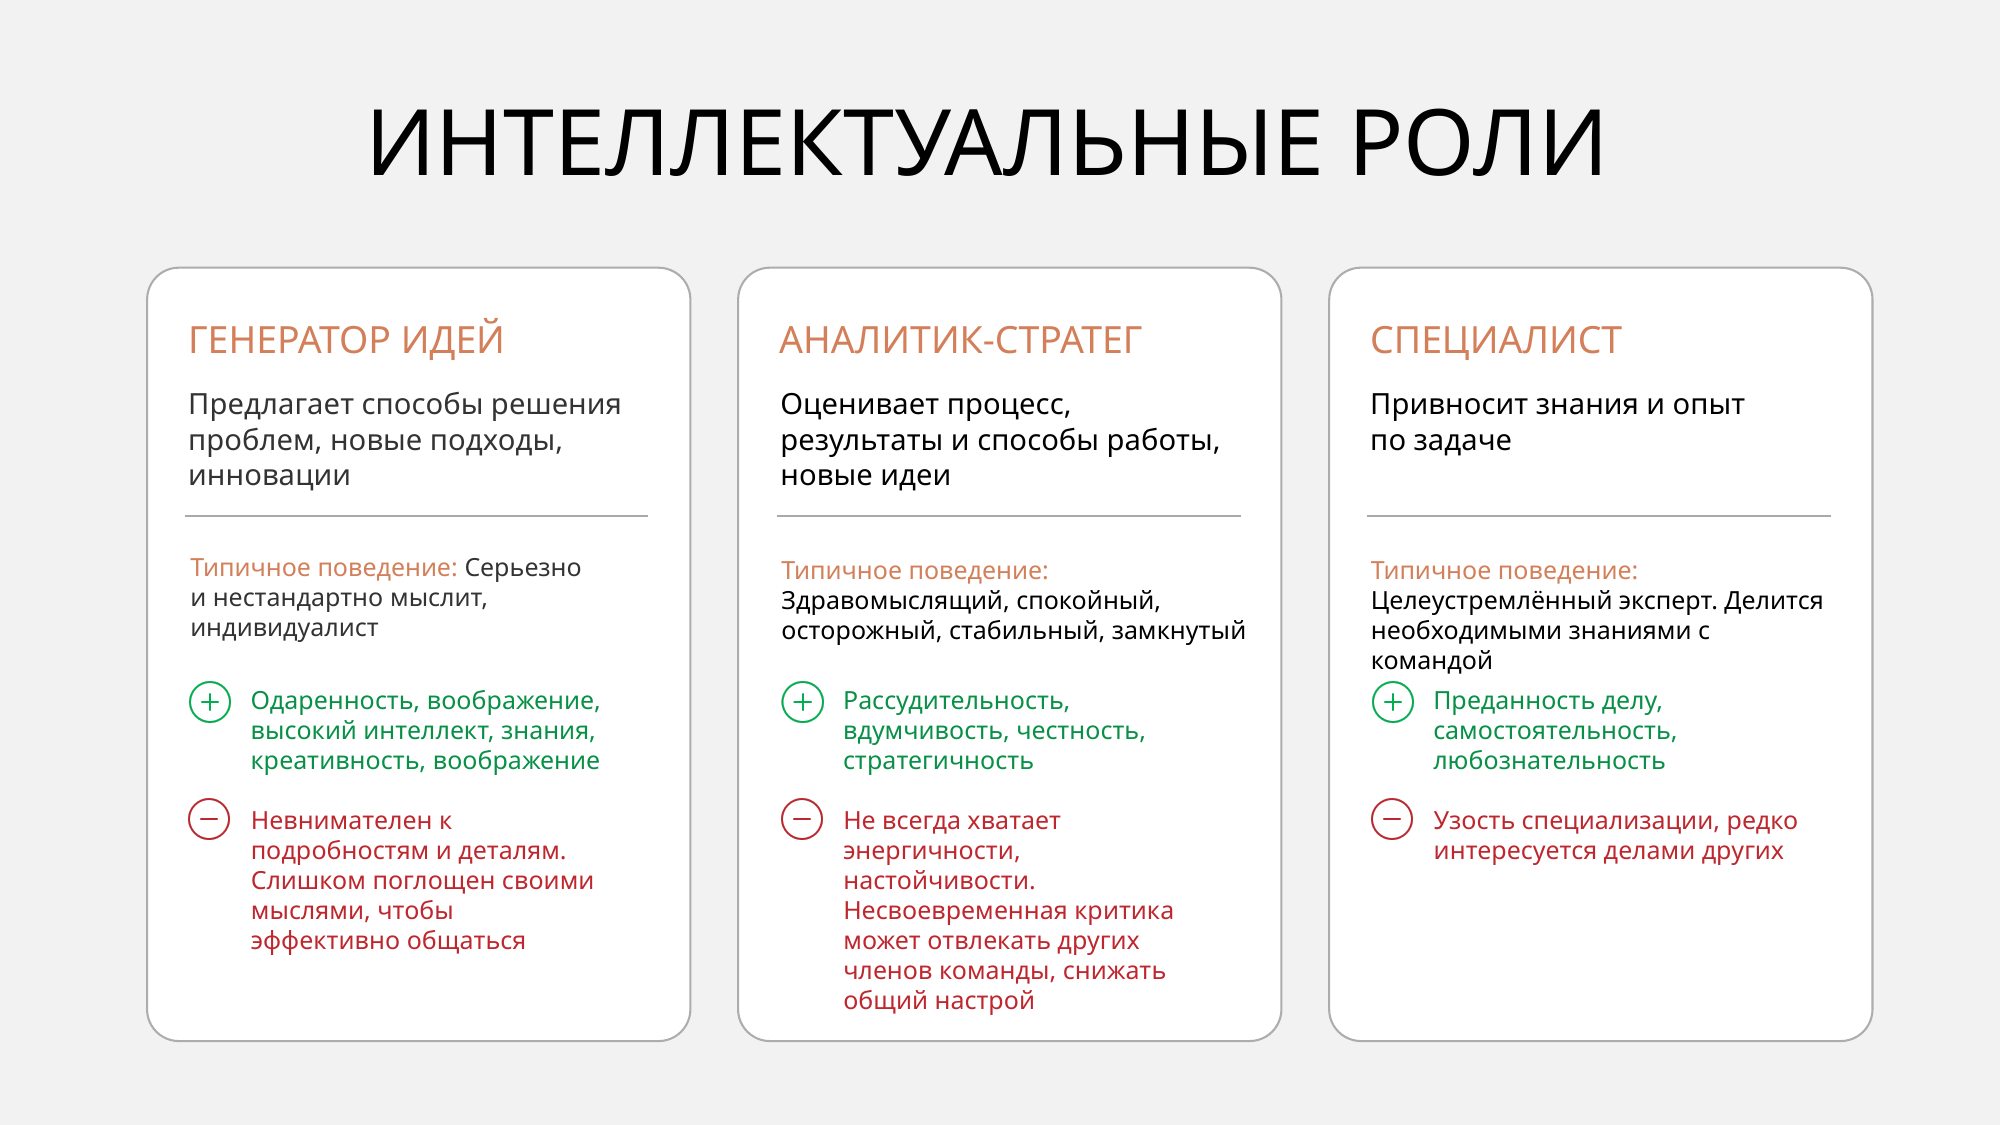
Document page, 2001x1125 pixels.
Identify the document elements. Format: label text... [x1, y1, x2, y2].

text_box ИНТЕЛЛЕКТУАЛЬНЫЕ РОЛИ [49, 89, 1951, 208]
picture [185, 677, 233, 725]
text_box [146, 266, 692, 1043]
text_box Привносит знания и опыт по задаче [1355, 378, 1856, 464]
text_box АНАЛИТИК-СТРАТЕГ [764, 308, 1265, 368]
text_box Не всегда хватает энергичности, настойчивости. Несвоевременная критика может отвлекать других членов команды, снижать общий настрой [828, 797, 1218, 1022]
picture [777, 794, 825, 842]
text_box Предлагает способы решения проблем, новые подходы, инновации [173, 378, 670, 499]
text_box Одаренность, воображение, высокий интеллект, знания, креативность, воображение [235, 677, 638, 782]
text_box ГЕНЕРАТОР ИДЕЙ [173, 308, 674, 368]
text_box Узость специализации, редко интересуется делами других [1418, 797, 1856, 873]
text_box Преданность делу, самостоятельность, любознательность [1418, 677, 1820, 782]
picture [1367, 794, 1415, 842]
text_box [0, 0, 2000, 1125]
text_box Типичное поведение: Серьезно и нестандартно мыслит, индивидуалист [186, 547, 657, 646]
text_box Типичное поведение: Здравомыслящий, спокойный, осторожный, стабильный, замкнутый [766, 547, 1267, 652]
text_box [1328, 266, 1874, 1043]
text_box Типичное поведение: Целеустремлённый эксперт. Делится необходимыми знаниями с командой [1356, 547, 1849, 682]
picture [777, 677, 826, 725]
text_box Оценивает процесс, результаты и способы работы, новые идеи [765, 378, 1241, 499]
text_box СПЕЦИАЛИСТ [1355, 308, 1856, 368]
text_box Невнимателен к подробностям и деталям. Слишком поглощен своими мыслями, чтобы эффективно общаться [236, 797, 626, 962]
picture [1367, 677, 1416, 725]
picture [184, 794, 232, 842]
text_box [737, 266, 1283, 1043]
text_box Рассудительность, вдумчивость, честность, стратегичность [828, 677, 1230, 782]
